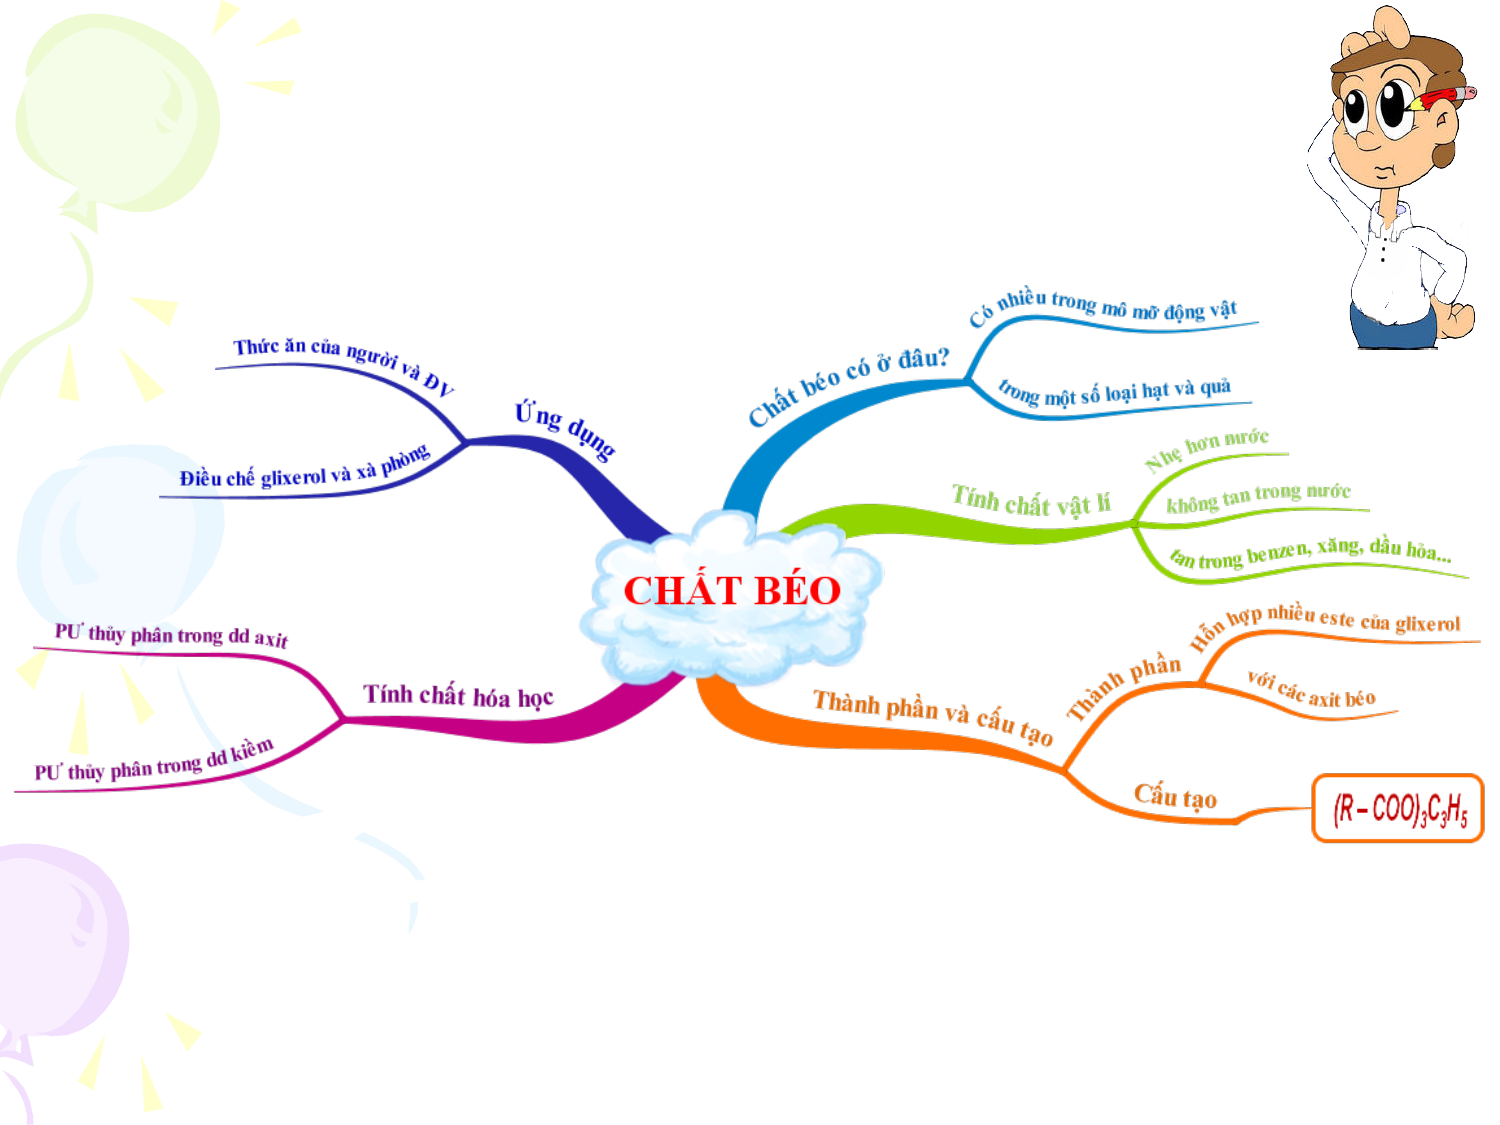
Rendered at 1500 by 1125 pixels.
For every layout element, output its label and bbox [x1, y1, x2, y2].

picture [1287, 0, 1500, 351]
picture [0, 267, 1498, 855]
